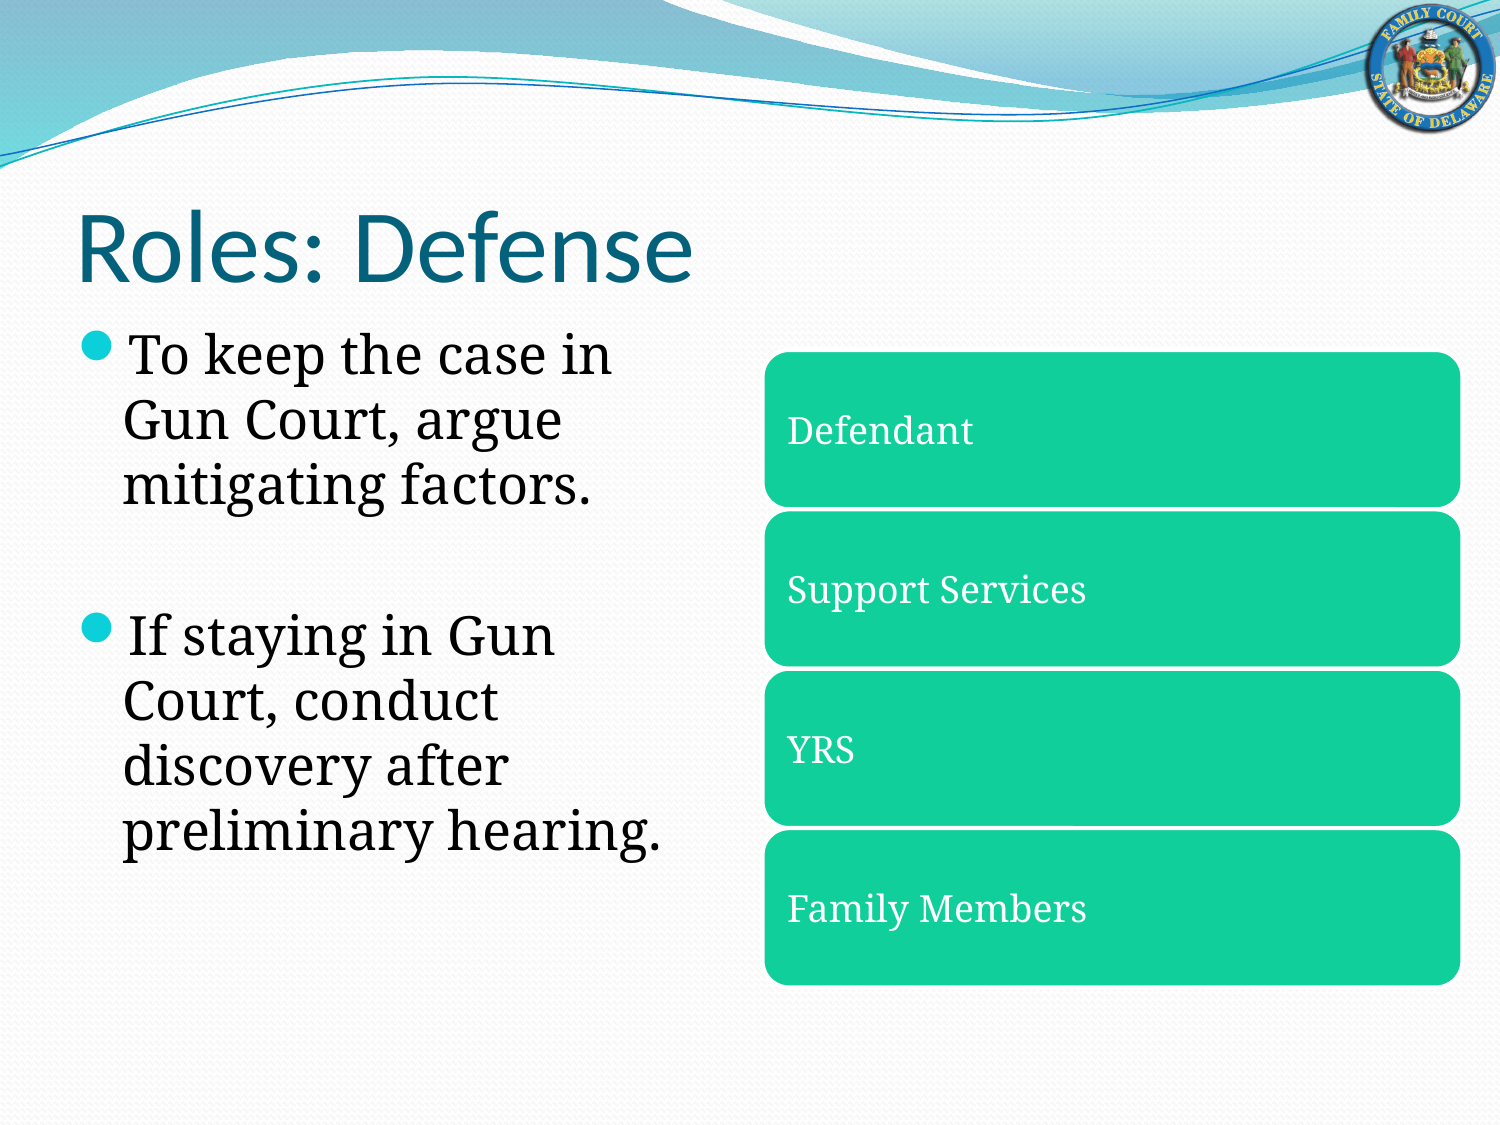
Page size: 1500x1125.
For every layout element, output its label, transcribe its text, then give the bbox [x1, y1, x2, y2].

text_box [762, 349, 1463, 988]
list To keep the case in Gun Court, argue mitigating factors. If staying in Gun Court, conduct discovery after preliminary hearing. [62, 312, 688, 1026]
title Roles: Defense [74, 115, 1426, 304]
picture [1362, 0, 1500, 138]
